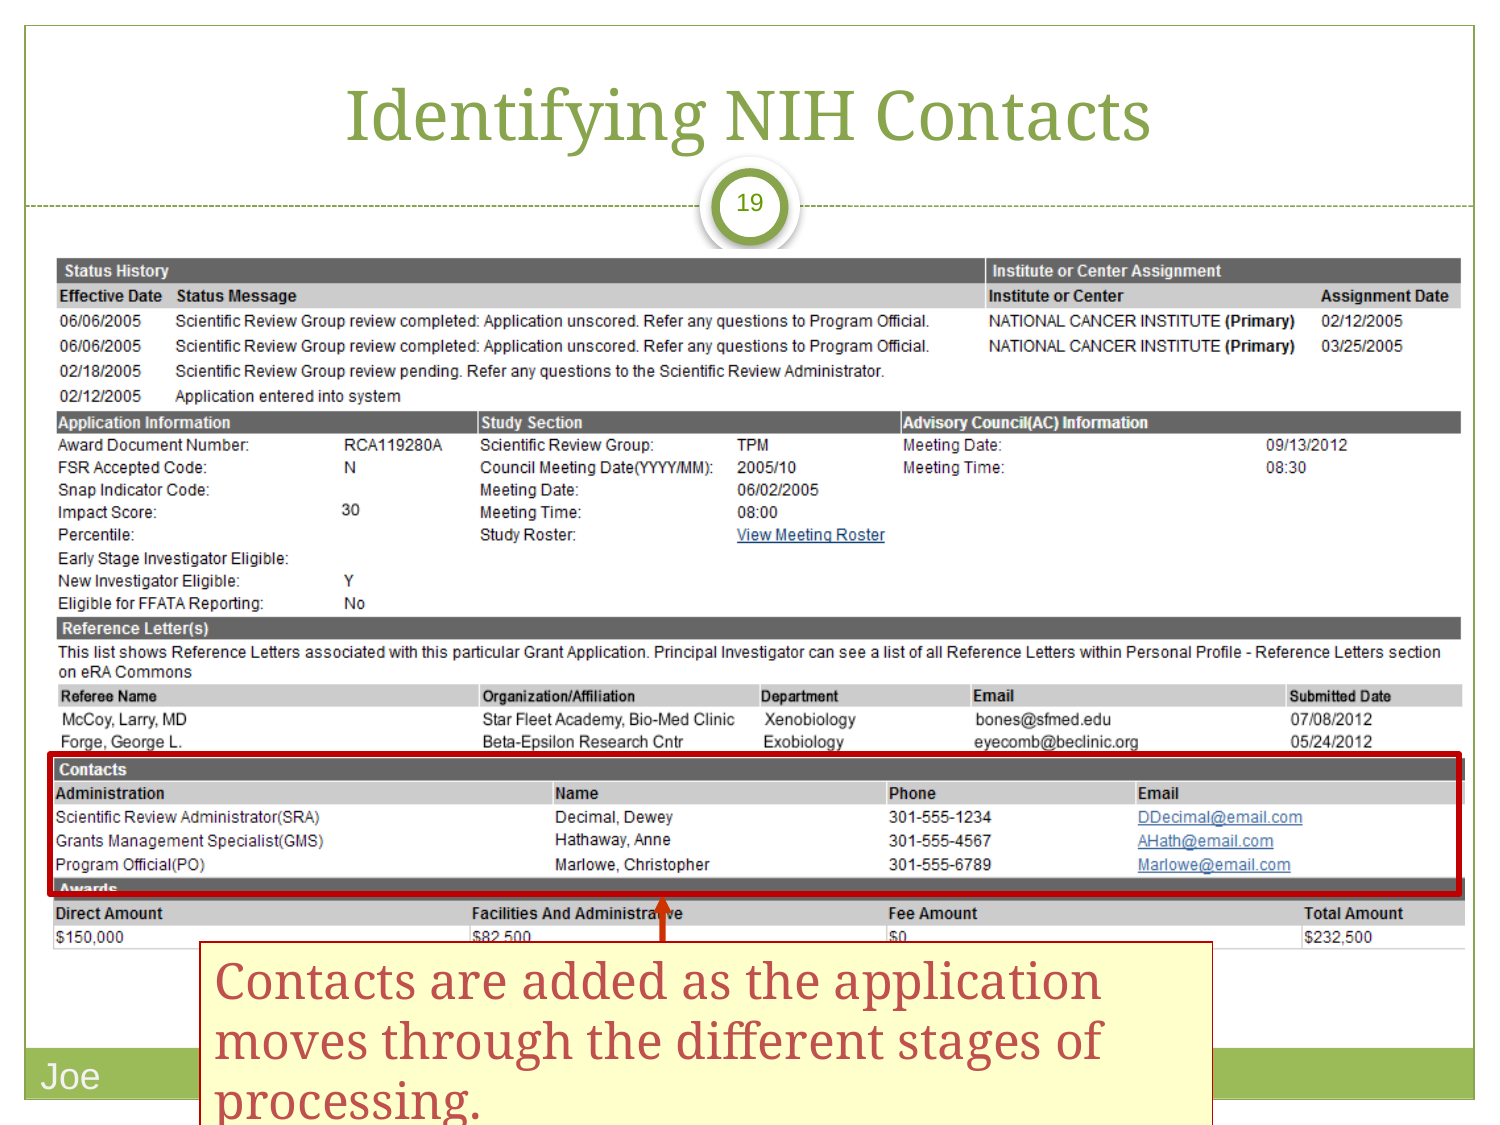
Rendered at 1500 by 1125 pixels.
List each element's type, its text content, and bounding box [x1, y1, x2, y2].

title Identifying NIH Contacts [49, 37, 1450, 162]
picture [53, 249, 1465, 1005]
text_box Contacts are added as the application moves through the different stages of processing. [200, 1016, 1213, 1125]
text_box Joe [25, 1045, 116, 1105]
